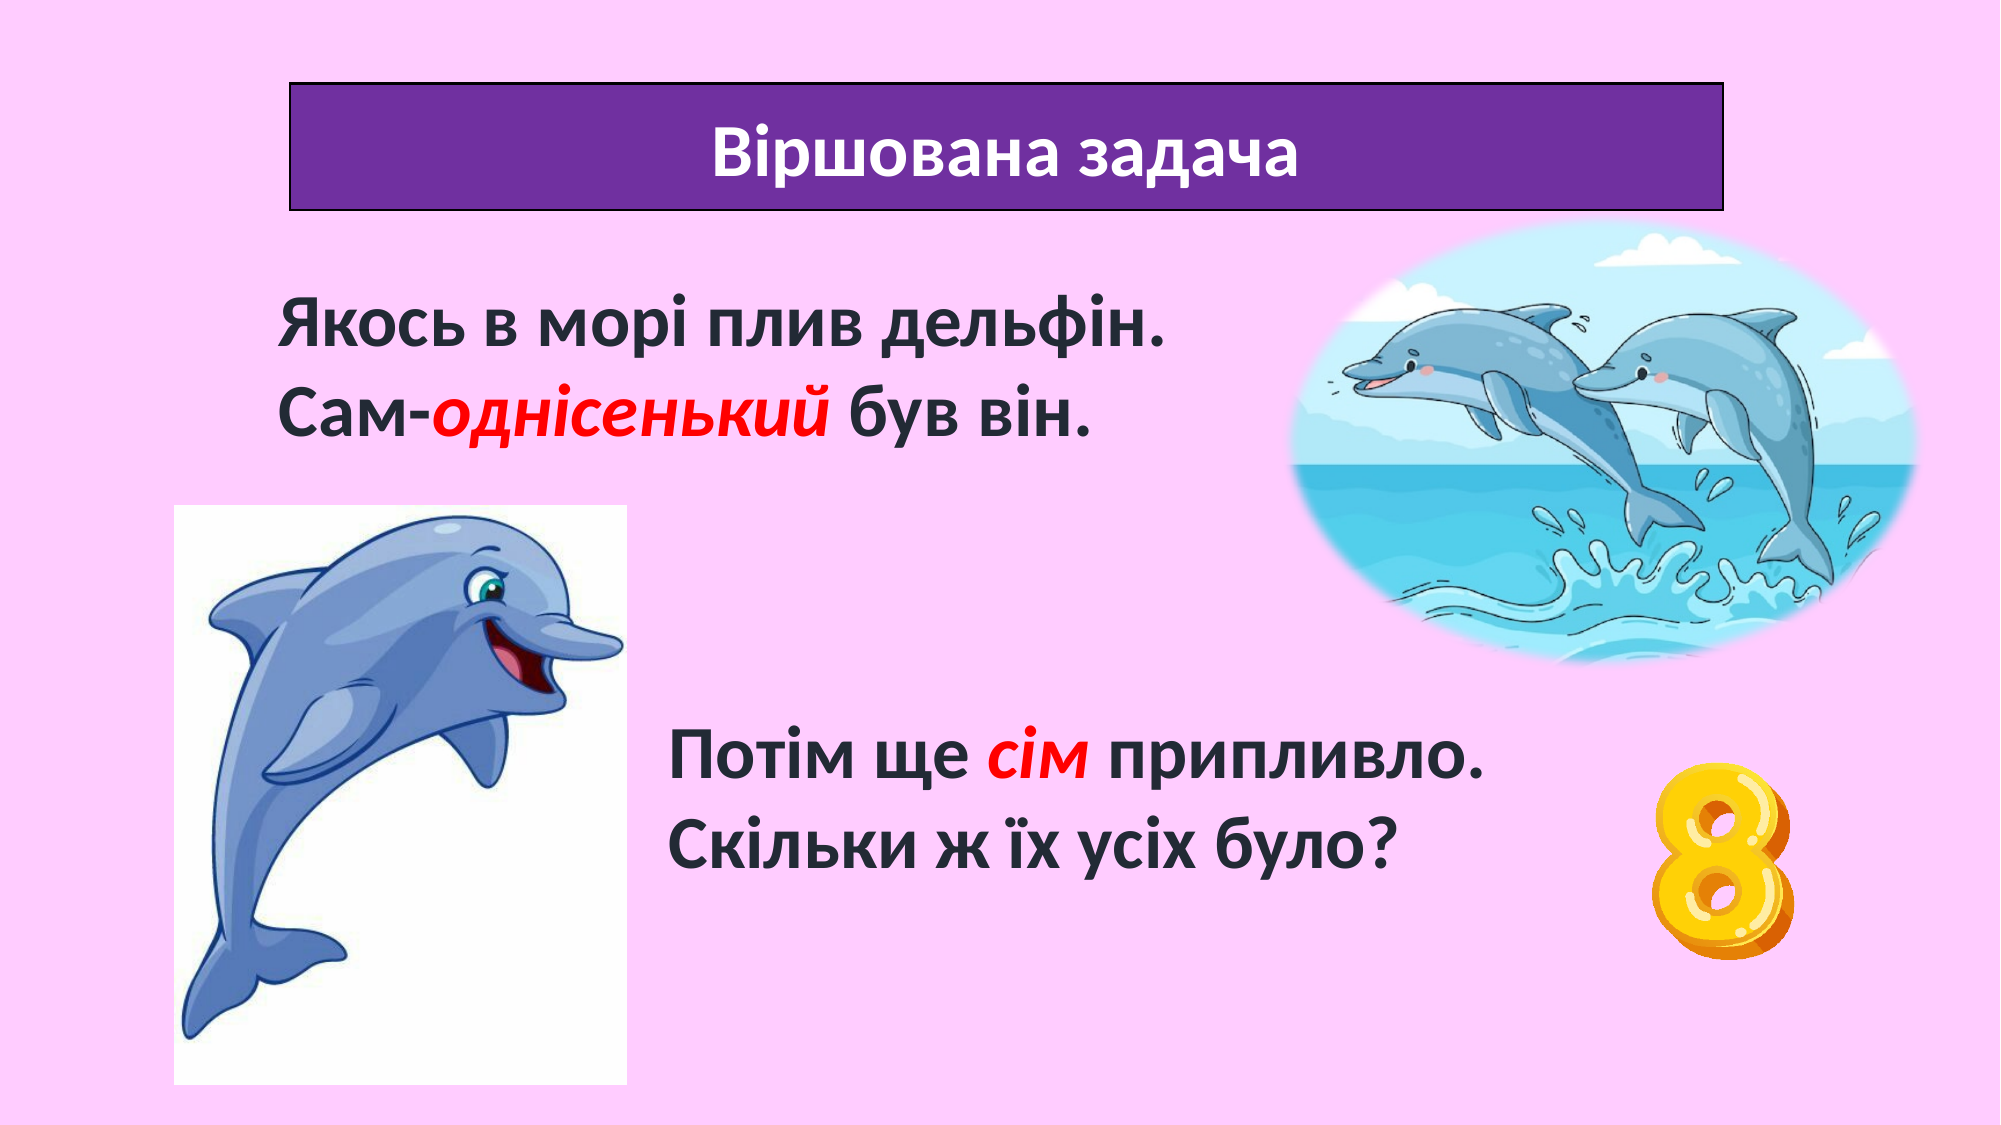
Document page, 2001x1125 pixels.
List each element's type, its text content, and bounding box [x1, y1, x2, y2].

picture [1624, 729, 1821, 991]
text_box Потім ще сім припливло. Скільки ж їх усіх було? [653, 696, 1580, 892]
picture [174, 505, 627, 1085]
text_box Якось в морі плив дельфін. Сам-однісенький був він. [263, 264, 1191, 459]
text_box Віршована задача [289, 82, 1724, 211]
picture [1280, 209, 1927, 672]
